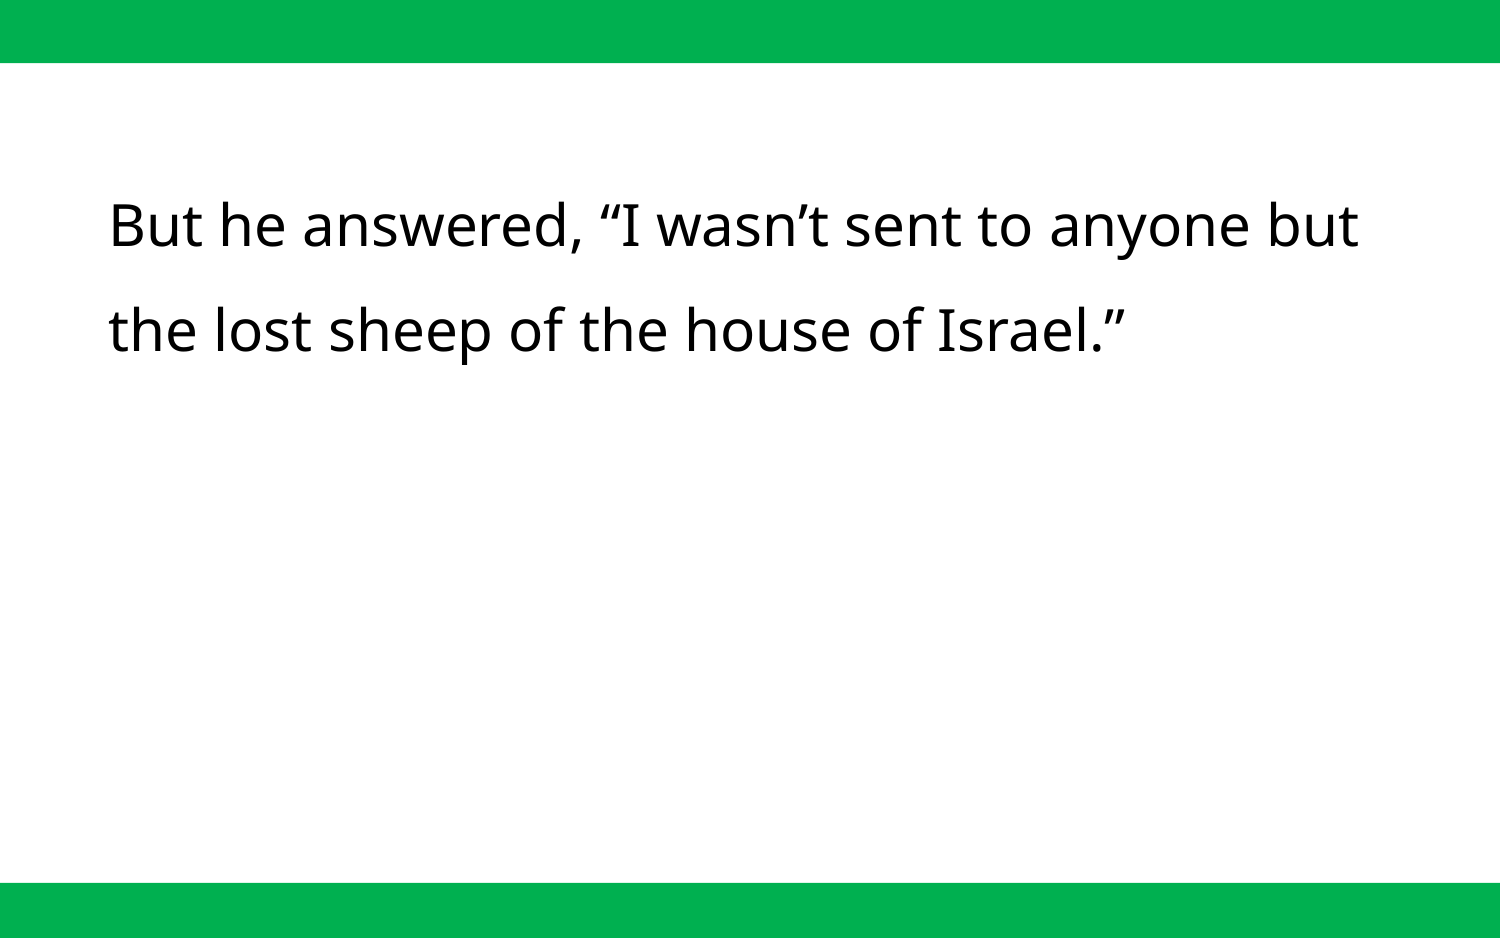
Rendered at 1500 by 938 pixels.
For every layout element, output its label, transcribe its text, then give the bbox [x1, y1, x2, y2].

list But he answered, “I wasn’t sent to anyone but the lost sheep of the house of Israel.” [93, 146, 1407, 621]
text_box [0, 0, 1500, 64]
text_box [0, 882, 1500, 938]
